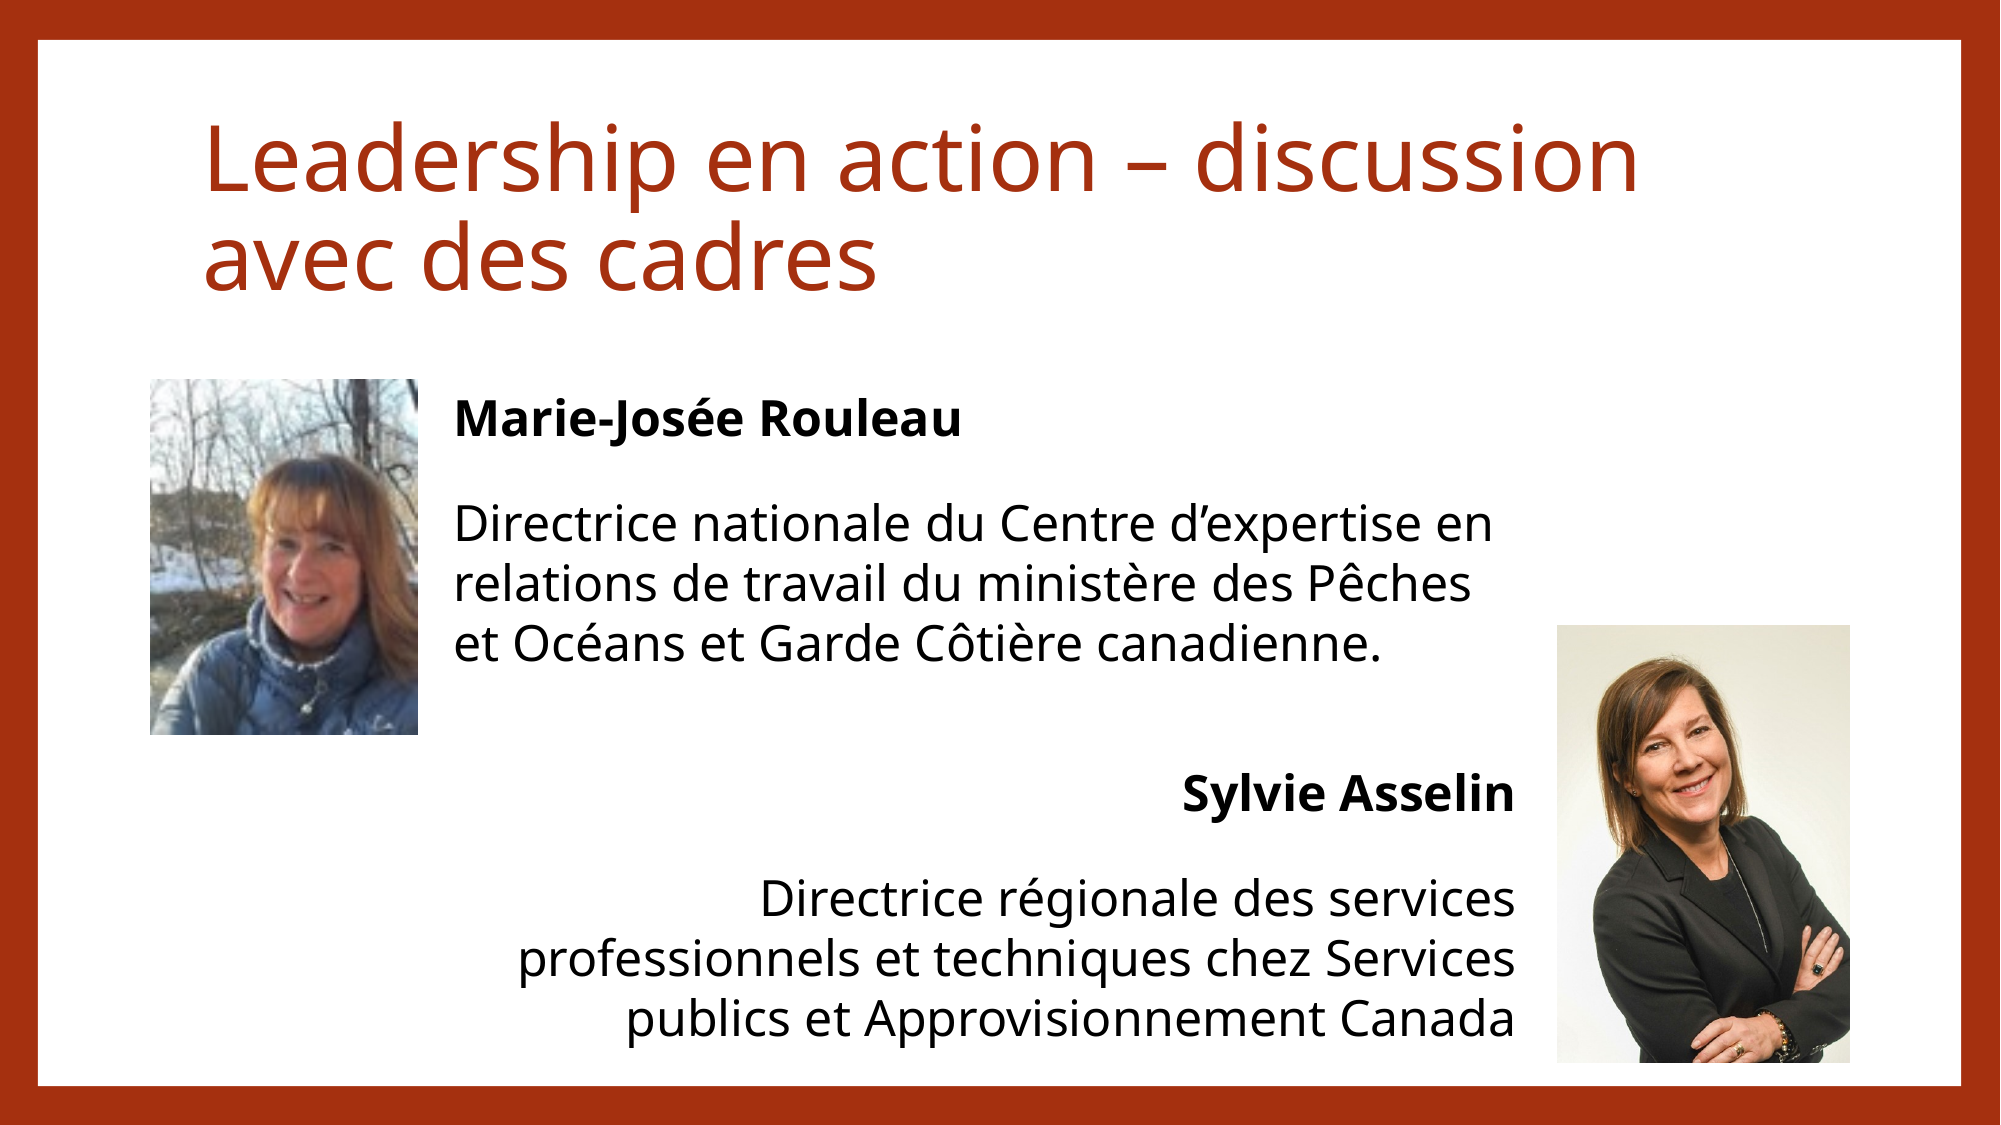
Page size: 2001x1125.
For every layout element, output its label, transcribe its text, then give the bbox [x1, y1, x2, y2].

text_box Marie-Josée Rouleau Directrice nationale du Centre d’expertise en relations de travail du ministère des Pêches et Océans et Garde Côtière canadienne. Sylvie Asselin Directrice régionale des services professionnels et techniques chez Services publics et Approvisionnement Canada [438, 379, 1532, 1054]
picture [1557, 625, 1850, 1063]
title Leadership en action – discussion avec des cadres [187, 99, 1808, 323]
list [150, 378, 418, 735]
